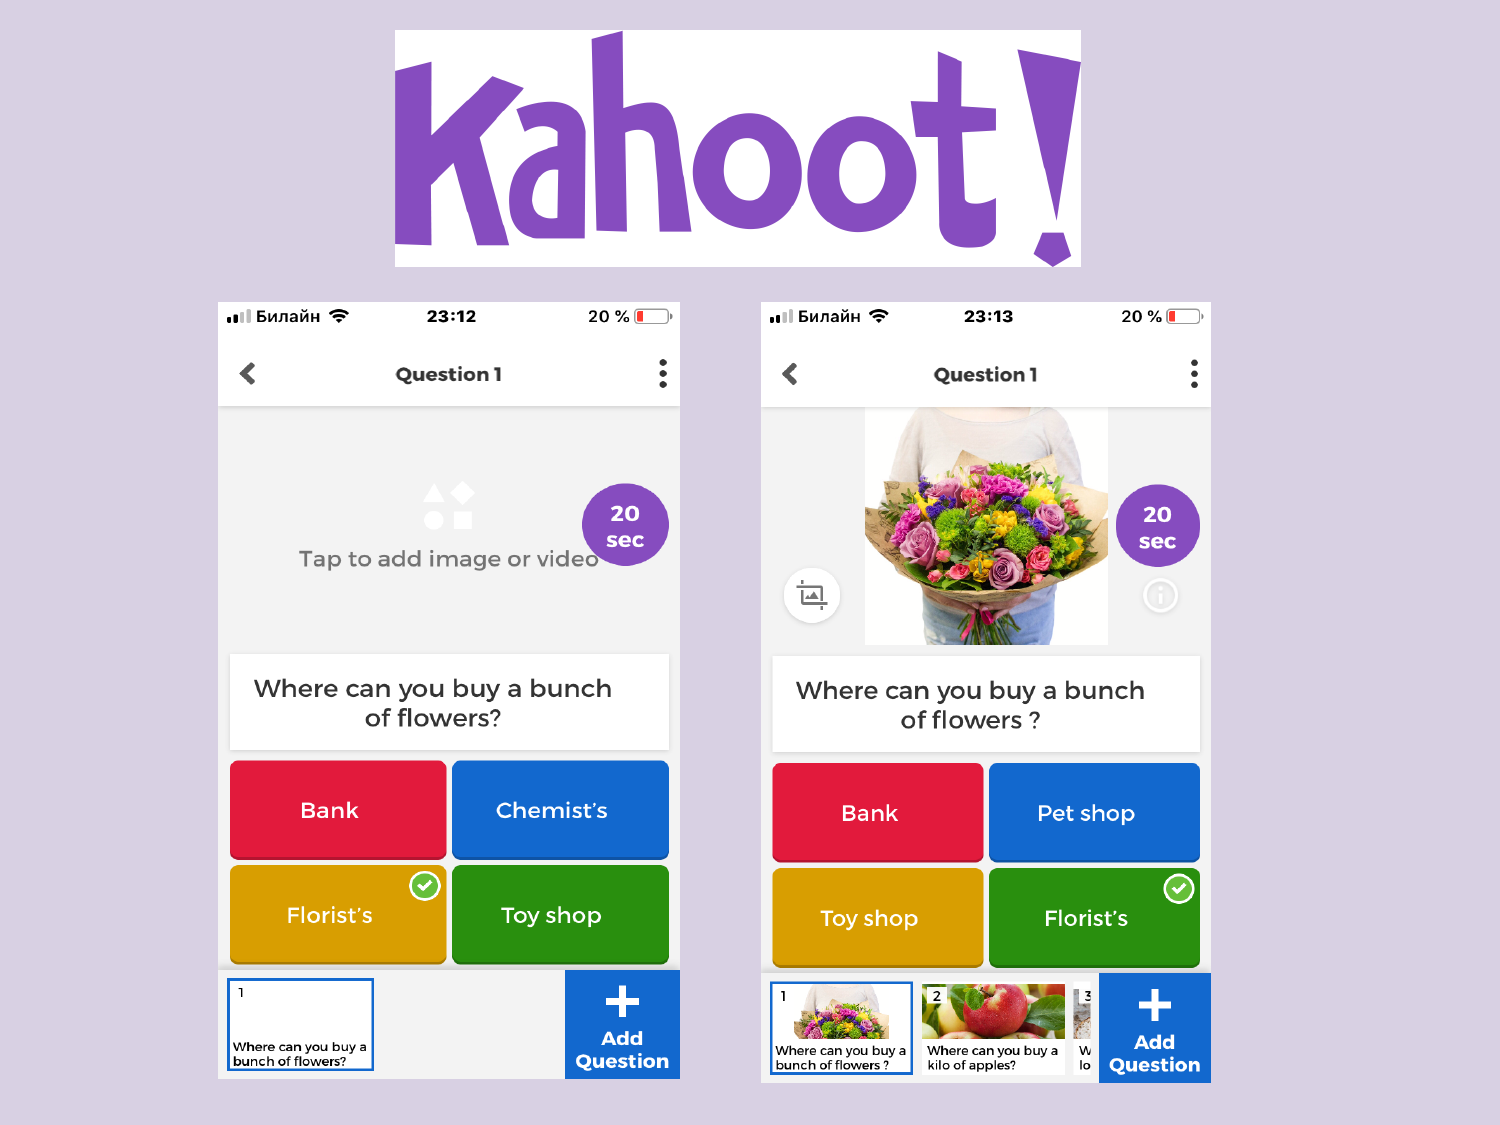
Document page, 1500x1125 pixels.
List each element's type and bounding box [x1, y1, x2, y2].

picture [218, 302, 680, 1079]
picture [395, 30, 1081, 268]
picture [761, 302, 1211, 1083]
